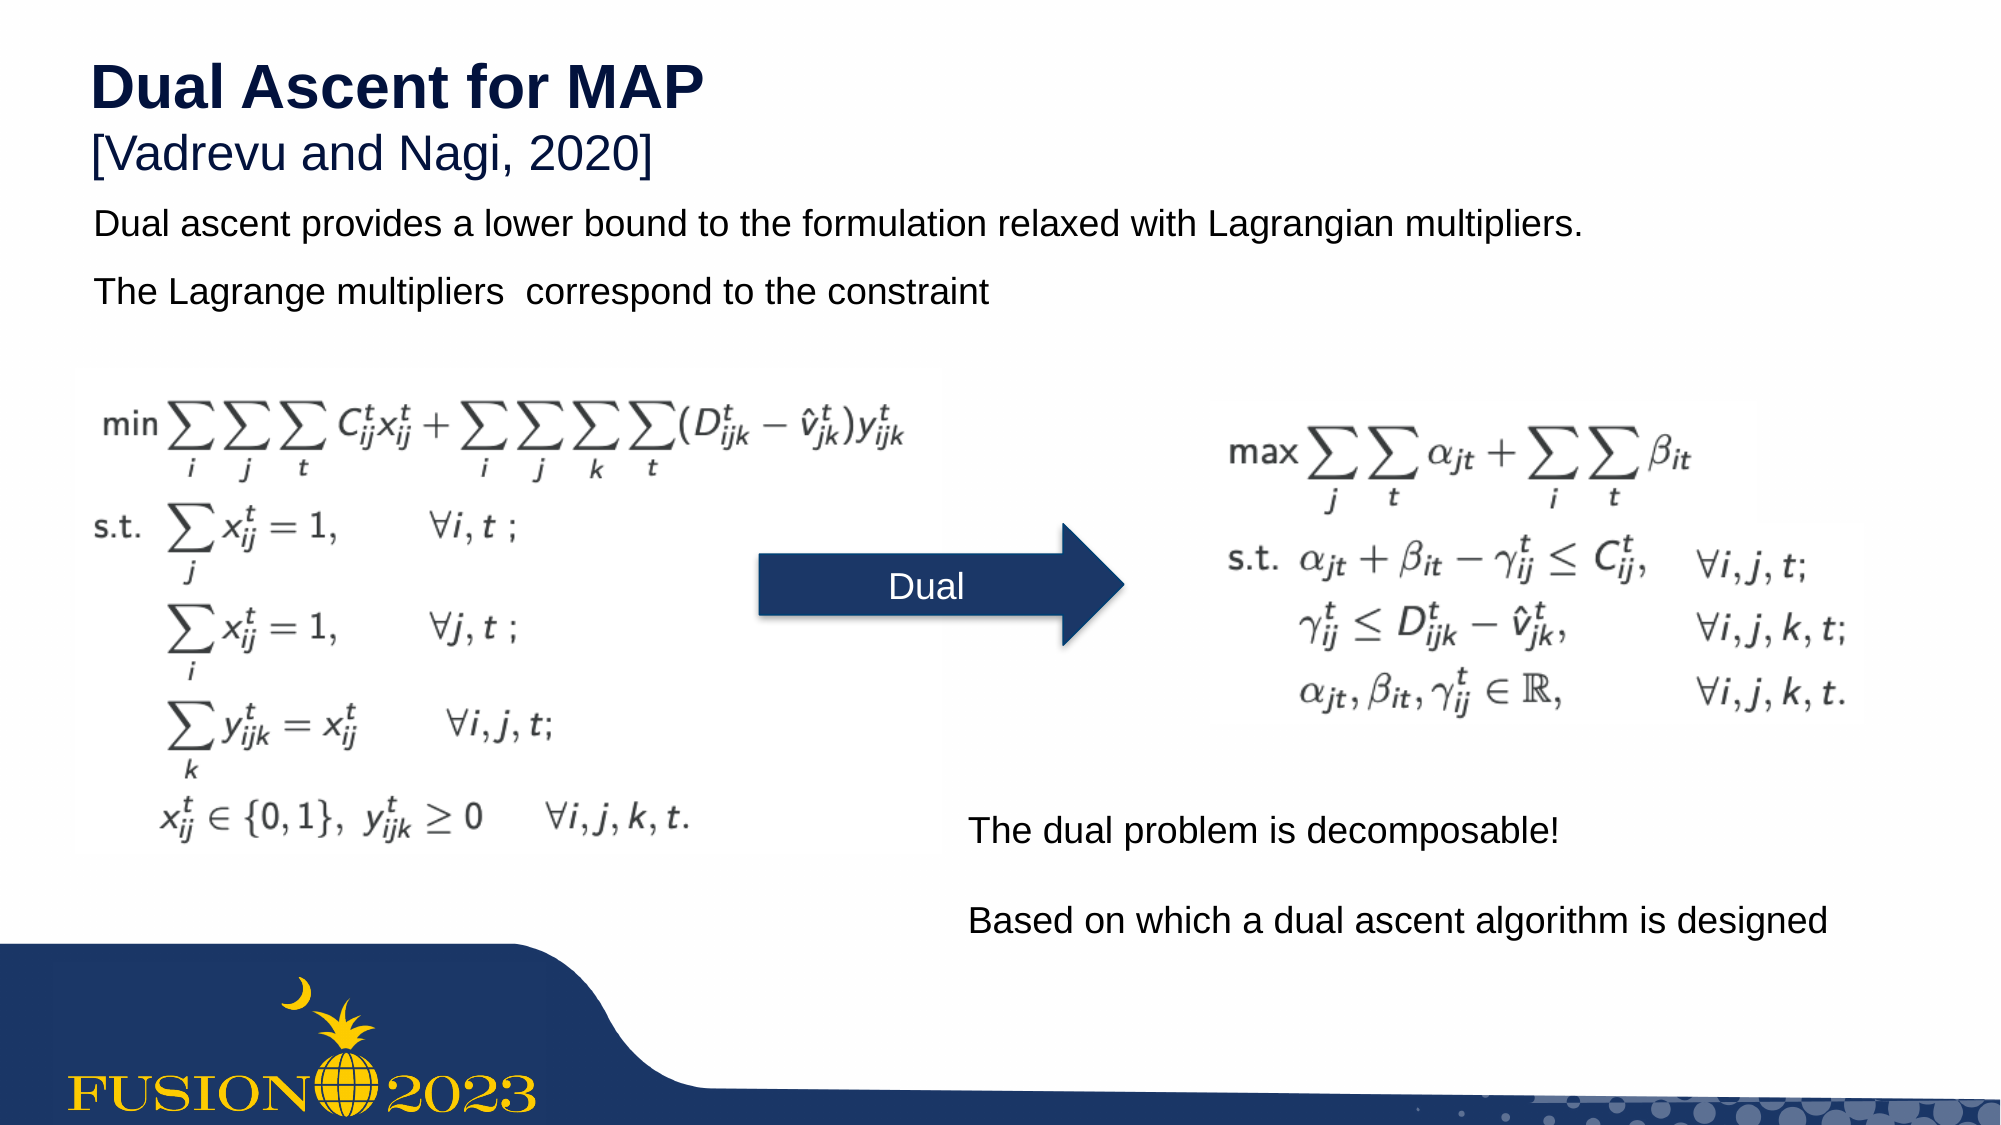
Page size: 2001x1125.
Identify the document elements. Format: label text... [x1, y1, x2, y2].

text_box Dual Ascent for MAP [Vadrevu and Nagi, 2020] [75, 38, 1984, 170]
picture [0, 0, 2001, 1125]
text_box Dual [947, 523, 1125, 646]
text_box The dual problem is decomposable! Based on which a dual ascent algorithm is designed [953, 799, 1864, 949]
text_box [1209, 401, 1864, 724]
